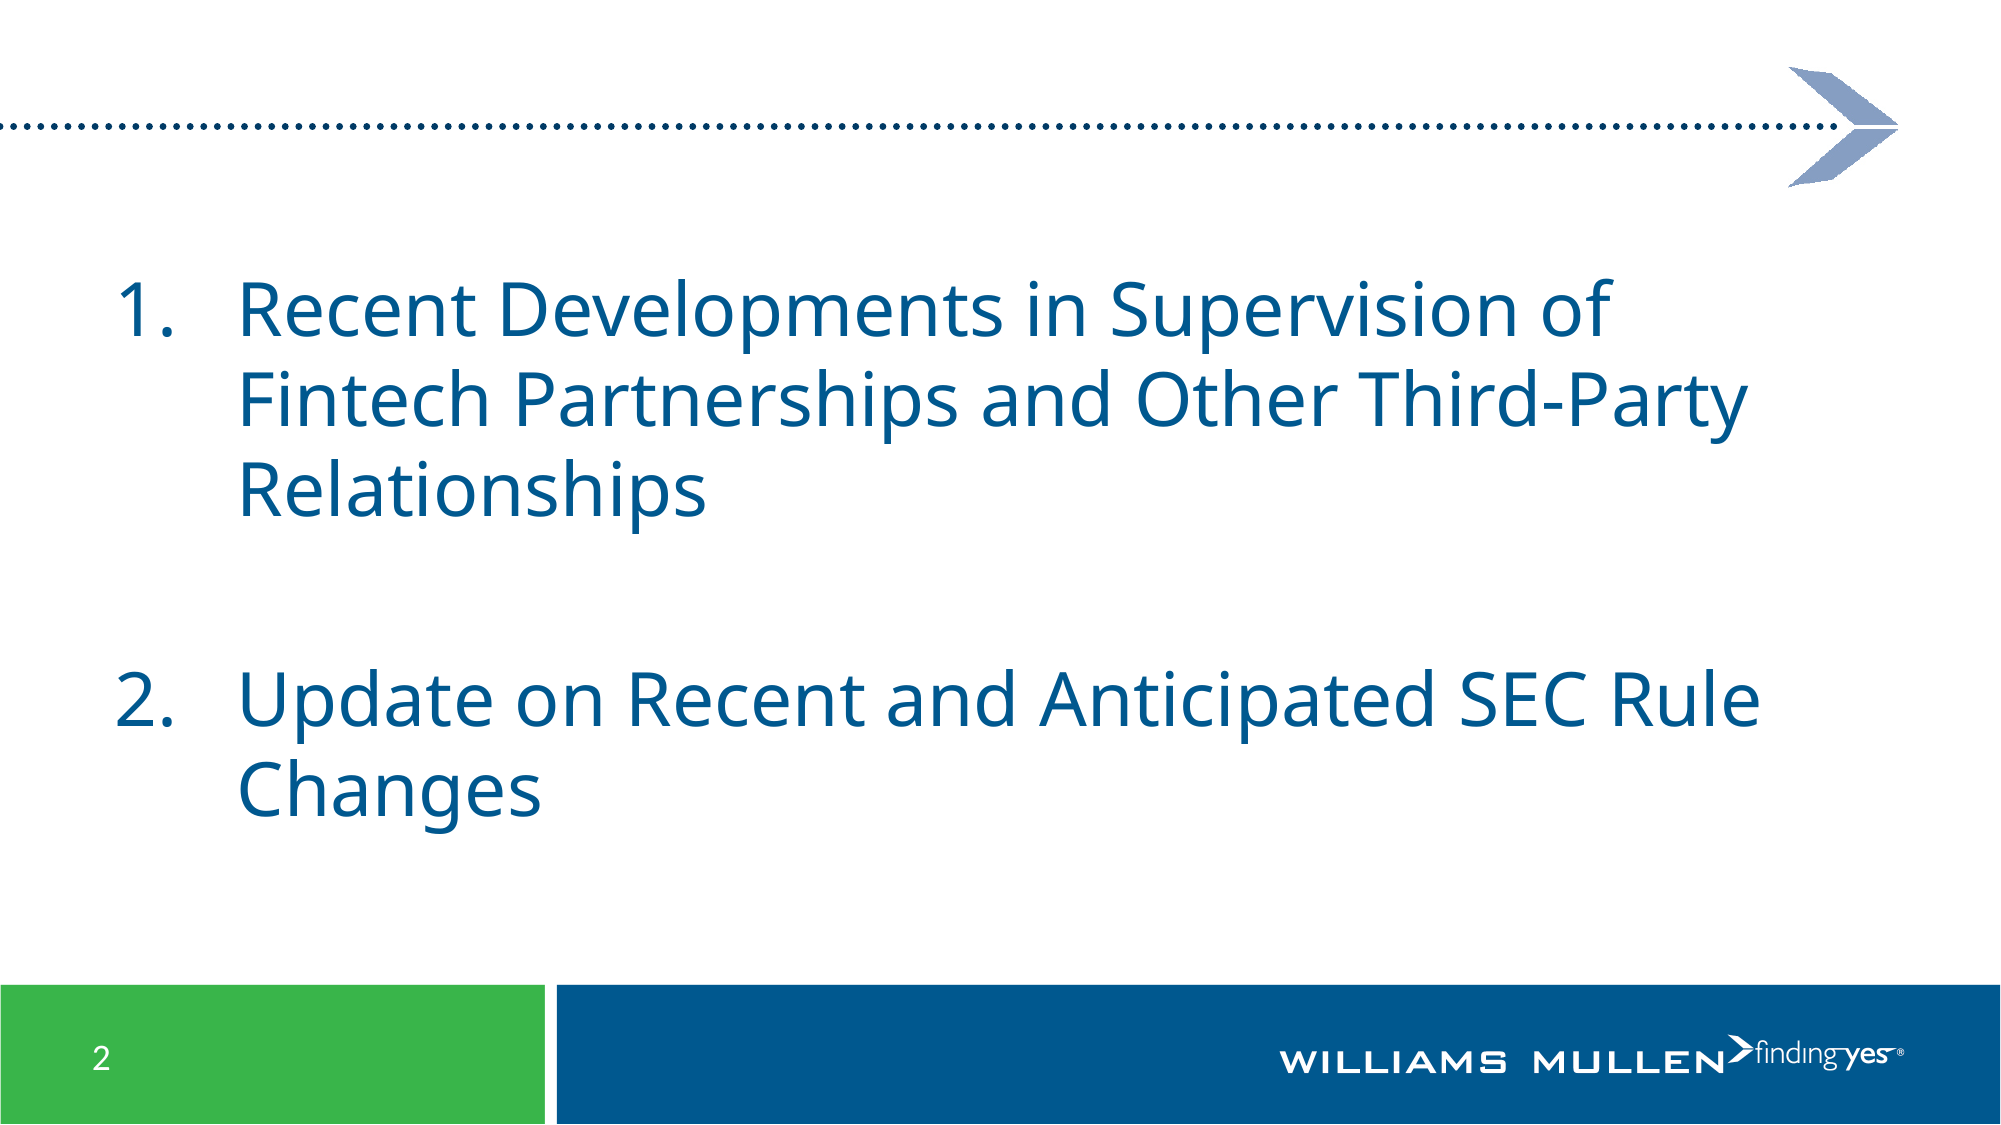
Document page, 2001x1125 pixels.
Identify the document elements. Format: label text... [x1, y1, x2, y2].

picture [1712, 31, 1966, 220]
picture [0, 969, 2001, 1124]
list Recent Developments in Supervision of Fintech Partnerships and Other Third-Party Relationships Update on Recent and Anticipated SEC Rule Changes [99, 148, 1900, 891]
